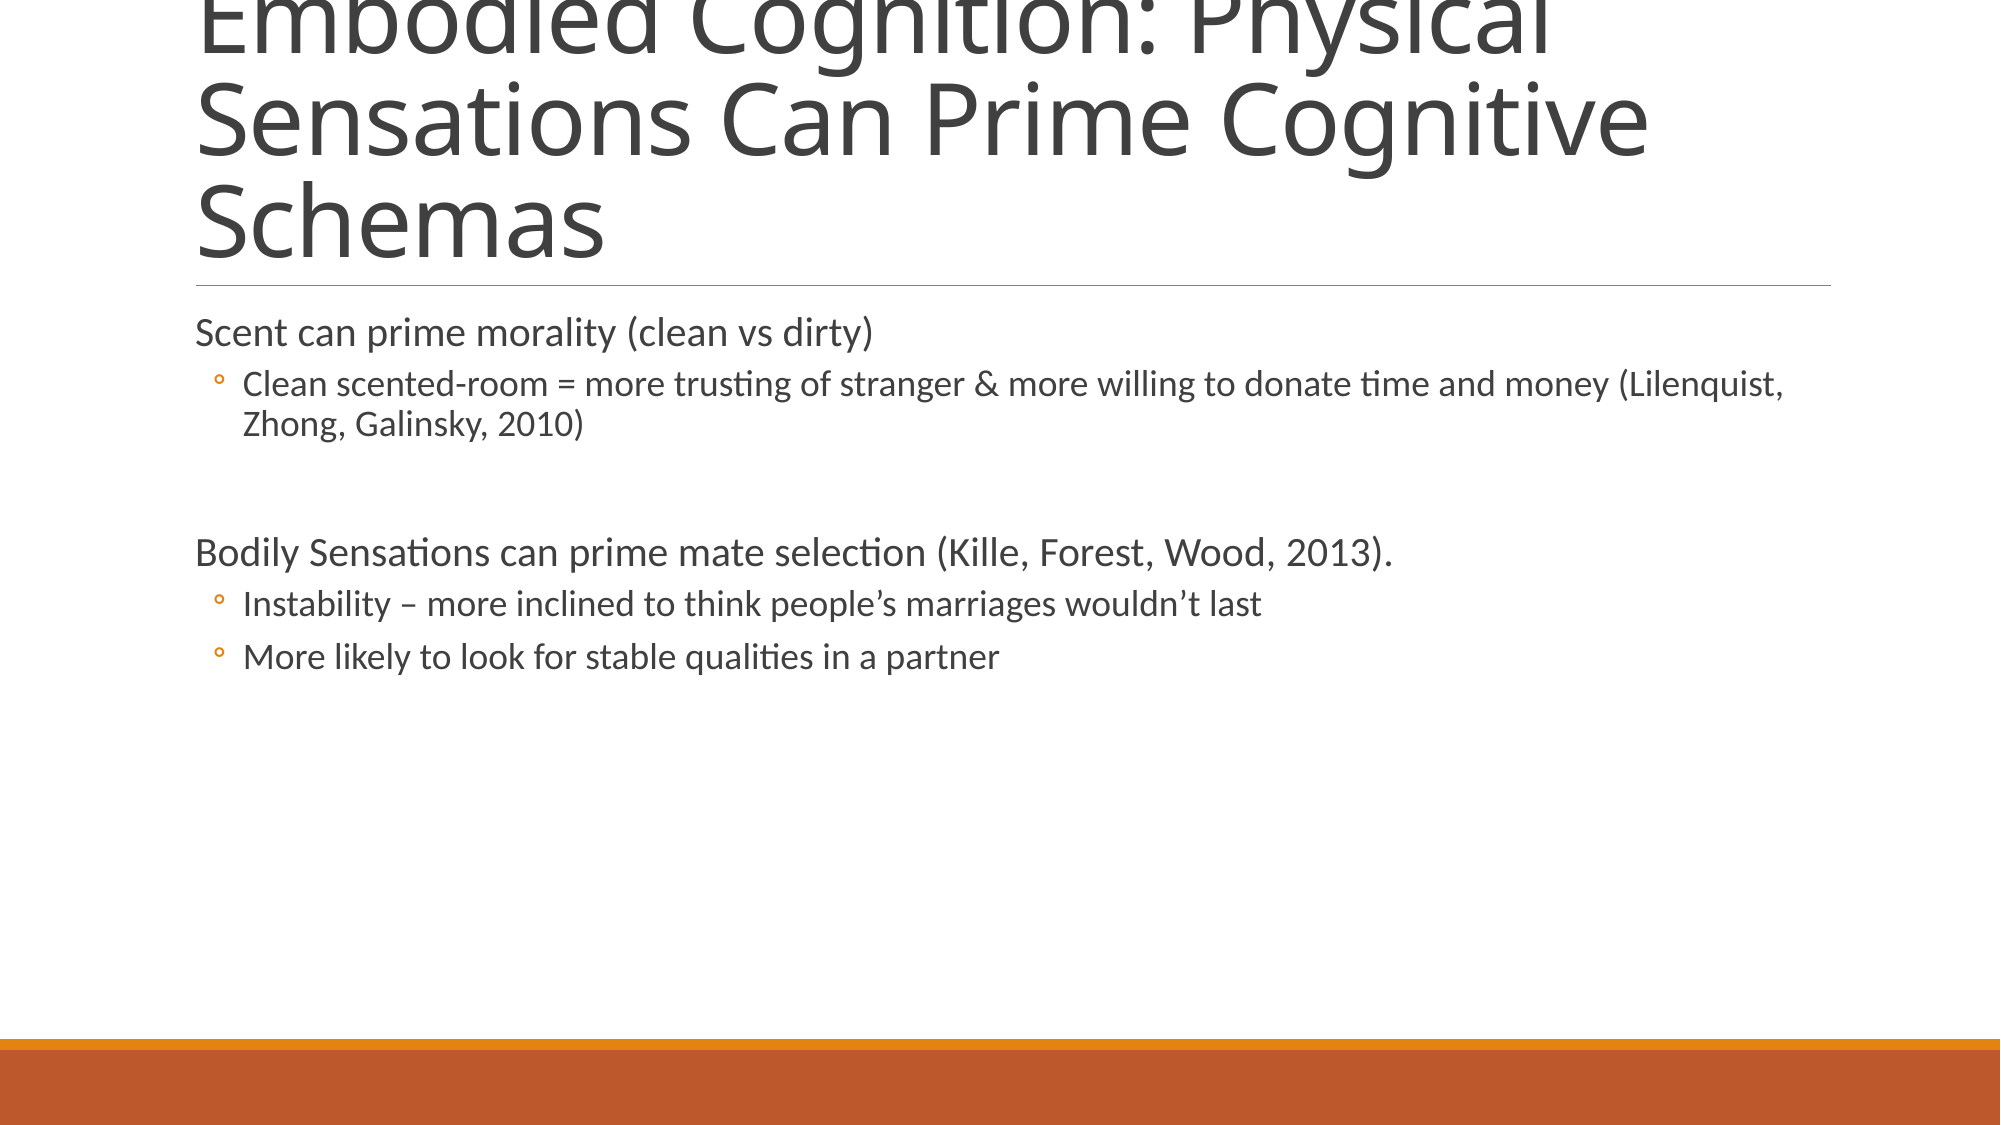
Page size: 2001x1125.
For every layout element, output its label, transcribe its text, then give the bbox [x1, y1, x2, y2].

list Scent can prime morality (clean vs dirty) Clean scented-room = more trusting of stranger & more willing to donate time and money (Lilenquist, Zhong, Galinsky, 2010) Bodily Sensations can prime mate selection (Kille, Forest, Wood, 2013). Instability – more inclined to think people’s marriages wouldn’t last More likely to look for stable qualities in a partner [180, 302, 1830, 963]
title Embodied Cognition: Physical Sensations Can Prime Cognitive Schemas [180, 47, 1830, 285]
